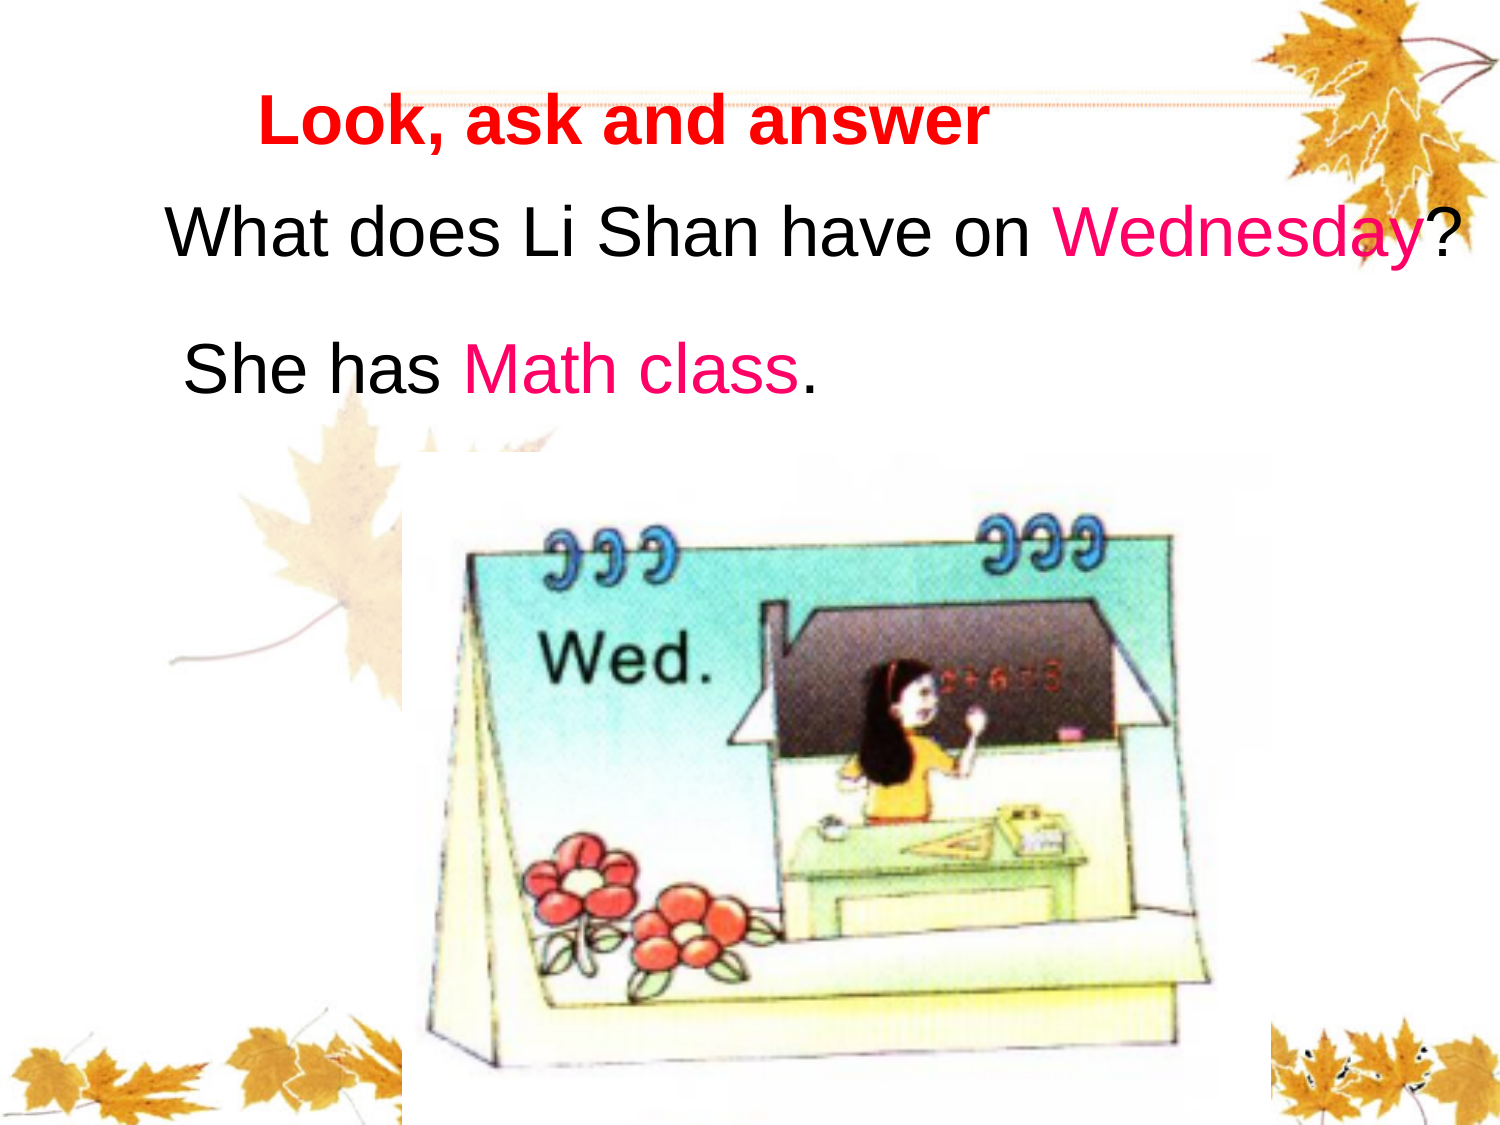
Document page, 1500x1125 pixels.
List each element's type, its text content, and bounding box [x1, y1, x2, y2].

text_box Look, ask and answer [241, 66, 1500, 168]
text_box What does Li Shan have on Wednesday? [148, 177, 1500, 279]
picture [0, 0, 1500, 1125]
text_box She has Math class. [166, 314, 1408, 416]
